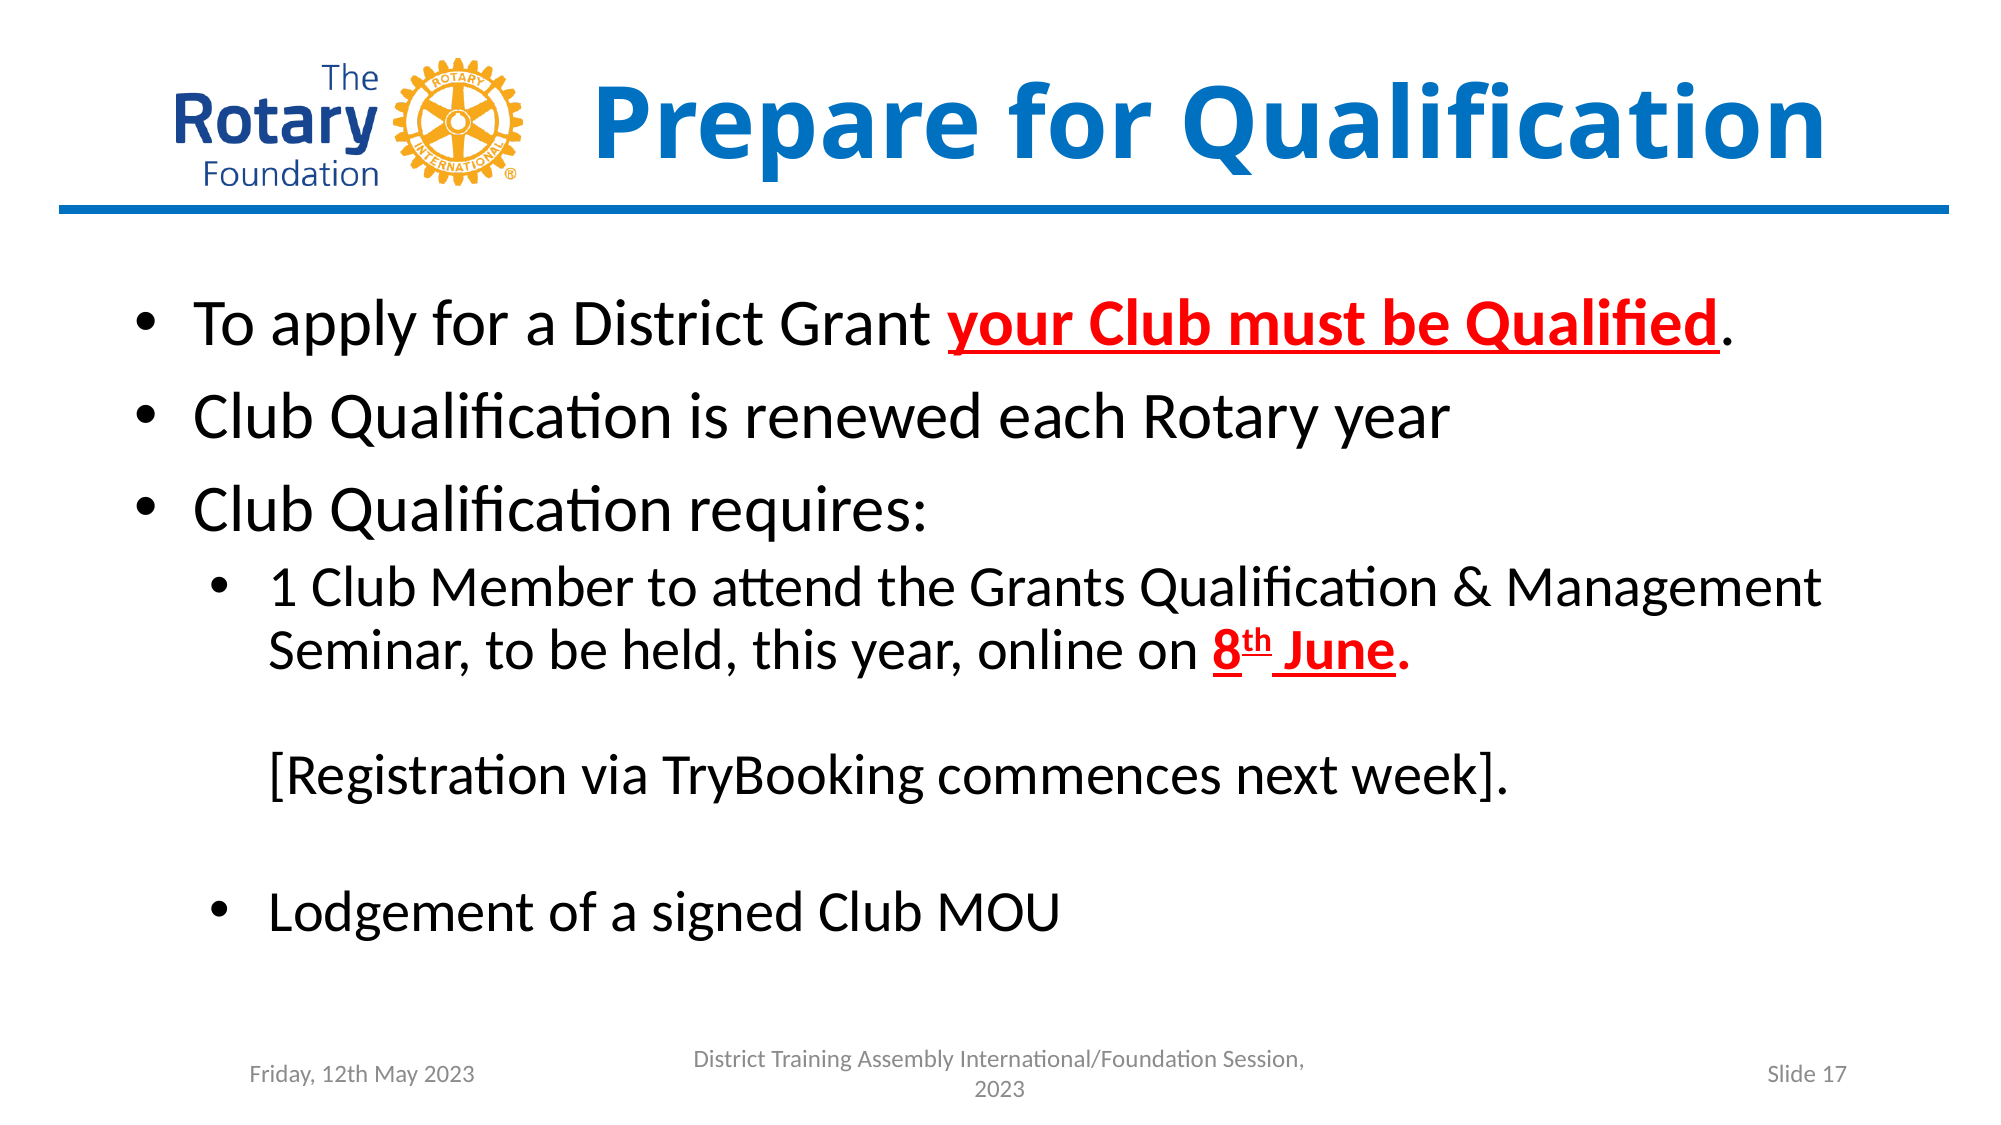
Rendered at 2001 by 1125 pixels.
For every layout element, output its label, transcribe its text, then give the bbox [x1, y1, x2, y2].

list To apply for a District Grant your Club must be Qualified. Club Qualification is renewed each Rotary year Club Qualification requires: 1 Club Member to attend the Grants Qualification & Management Seminar, to be held, this year, online on 8th June. [Registration via TryBooking commences next week]. Lodgement of a signed Club MOU [119, 280, 1945, 1003]
footer District Training Assembly International/Foundation Session, 2023 [662, 1042, 1338, 1103]
picture [176, 58, 523, 186]
title Prepare for Qualification [544, 58, 1877, 194]
slide_number Slide 17 [1412, 1042, 1863, 1103]
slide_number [137, 1042, 588, 1103]
